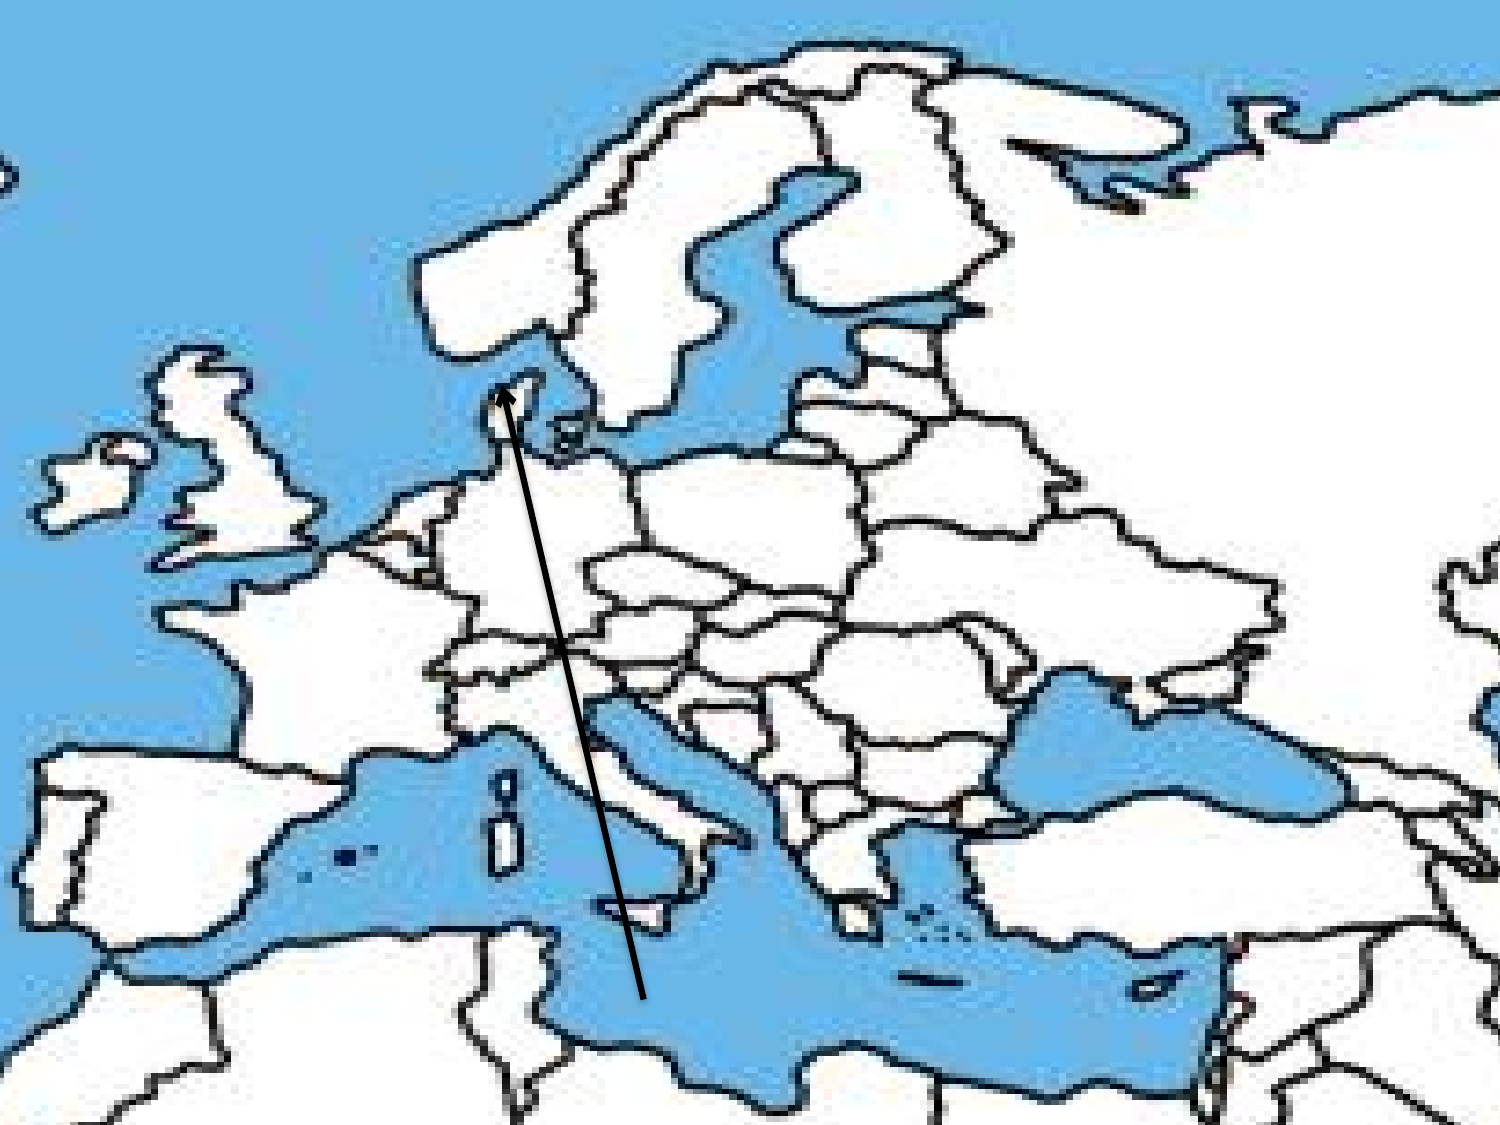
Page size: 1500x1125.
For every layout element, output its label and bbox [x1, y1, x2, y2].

text_box [501, 385, 644, 1000]
list [0, 0, 1500, 1125]
